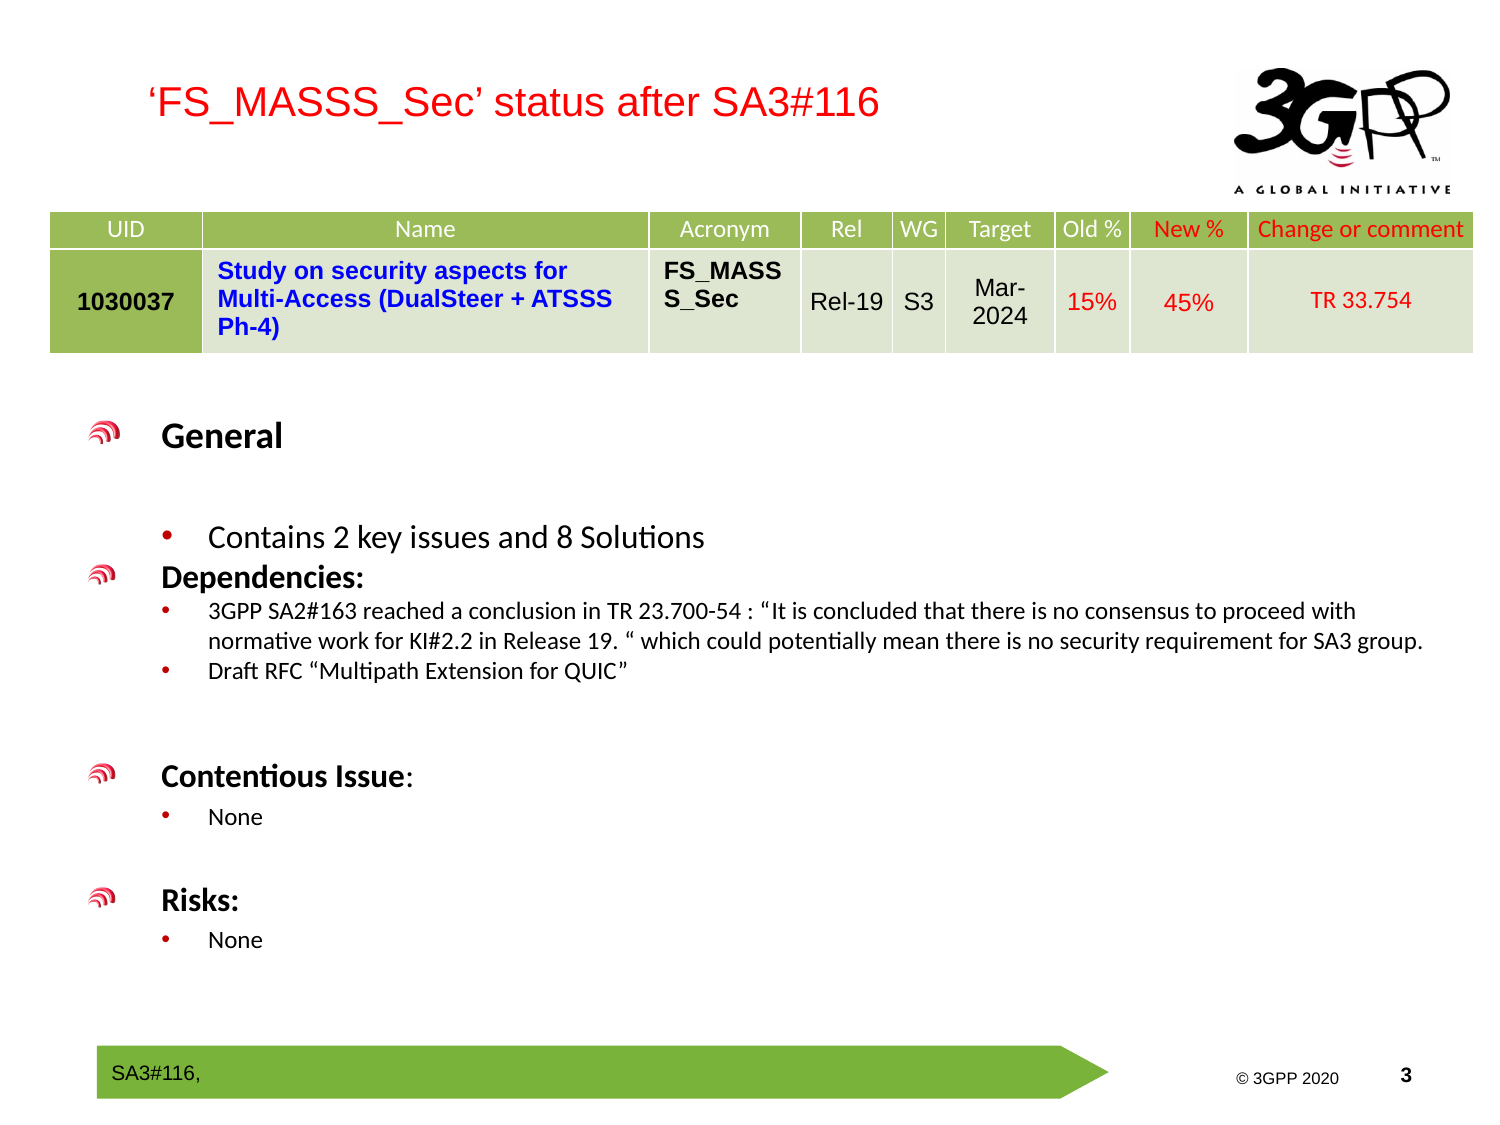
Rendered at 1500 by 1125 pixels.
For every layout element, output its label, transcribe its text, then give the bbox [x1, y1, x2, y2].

table_cell TR 33.754 [1249, 250, 1473, 353]
table_header Target [946, 212, 1054, 248]
table_header Old % [1056, 212, 1129, 248]
picture [1234, 68, 1450, 194]
table_header WG [893, 212, 945, 248]
picture [86, 563, 110, 587]
picture [86, 419, 113, 447]
picture [86, 762, 110, 786]
table_cell 15% [1056, 250, 1129, 353]
table_header New % [1131, 212, 1247, 248]
picture [86, 886, 110, 910]
table_cell Rel-19 [802, 250, 892, 353]
table_cell 1030037 [50, 250, 202, 353]
table_cell 45% [1131, 250, 1247, 353]
table_cell Study on security aspects for Multi-Access (DualSteer + ATSSS Ph-4) [203, 250, 648, 353]
table_header Rel [802, 212, 892, 248]
table_header Acronym [650, 212, 800, 248]
table_cell FS_MASSS_Sec [650, 250, 800, 353]
table_header UID [50, 212, 202, 248]
list General Contains 2 key issues and 8 Solutions Dependencies: 3GPP SA2#163 reached a conclusion in TR 23.700-54 : “It is concluded that there is no consensus to proceed with normative work for KI#2.2 in Release 19. “ which could potentially mean there is no security requirement for SA3 group. Draft RFC “Multipath Extension for QUIC” Contentious Issue: None Risks: None [71, 403, 1475, 986]
table_header Name [203, 212, 648, 248]
table_cell S3 [893, 250, 945, 353]
table_header Change or comment [1249, 212, 1473, 248]
text_box ‘FS_MASSS_Sec’ status after SA3#116 [133, 67, 1086, 133]
table_cell Mar-2024 [946, 250, 1054, 353]
